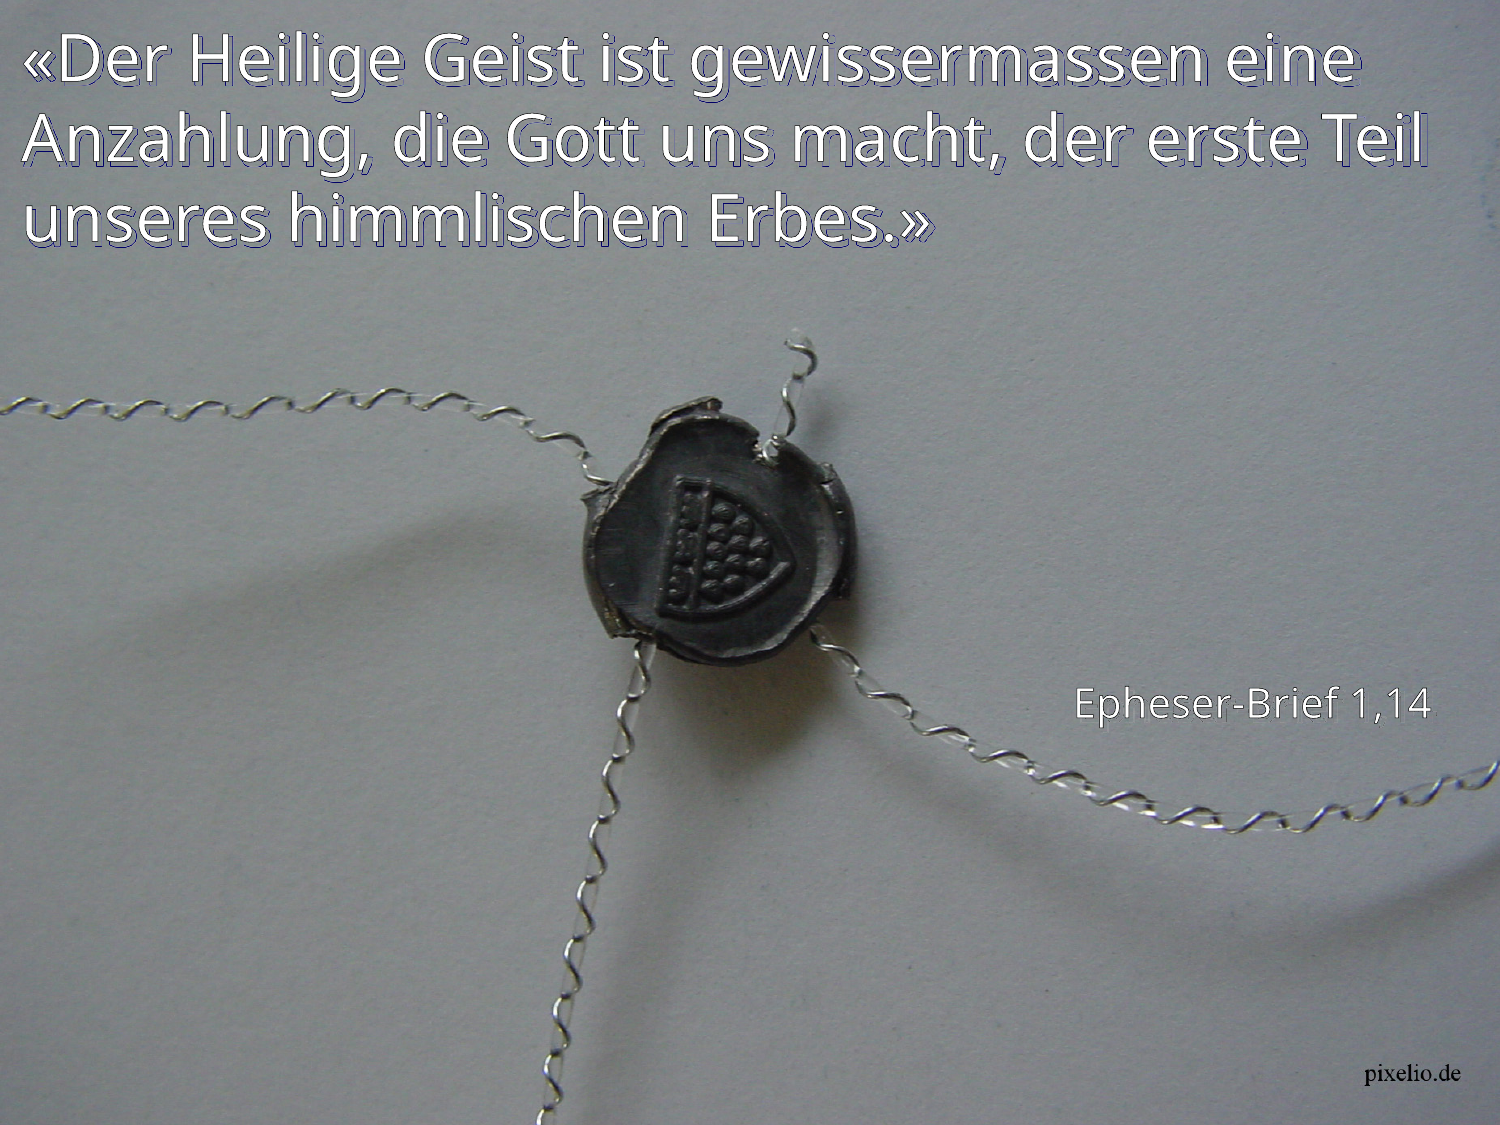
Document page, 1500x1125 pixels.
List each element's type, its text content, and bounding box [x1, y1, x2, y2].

picture [0, 0, 1500, 1125]
text_box Epheser-Brief 1,14 [135, 668, 1447, 734]
title «Der Heilige Geist ist gewissermassen eine Anzahlung, die Gott uns macht, der erste Teil unseres himmlischen Erbes.» [5, 6, 1454, 263]
